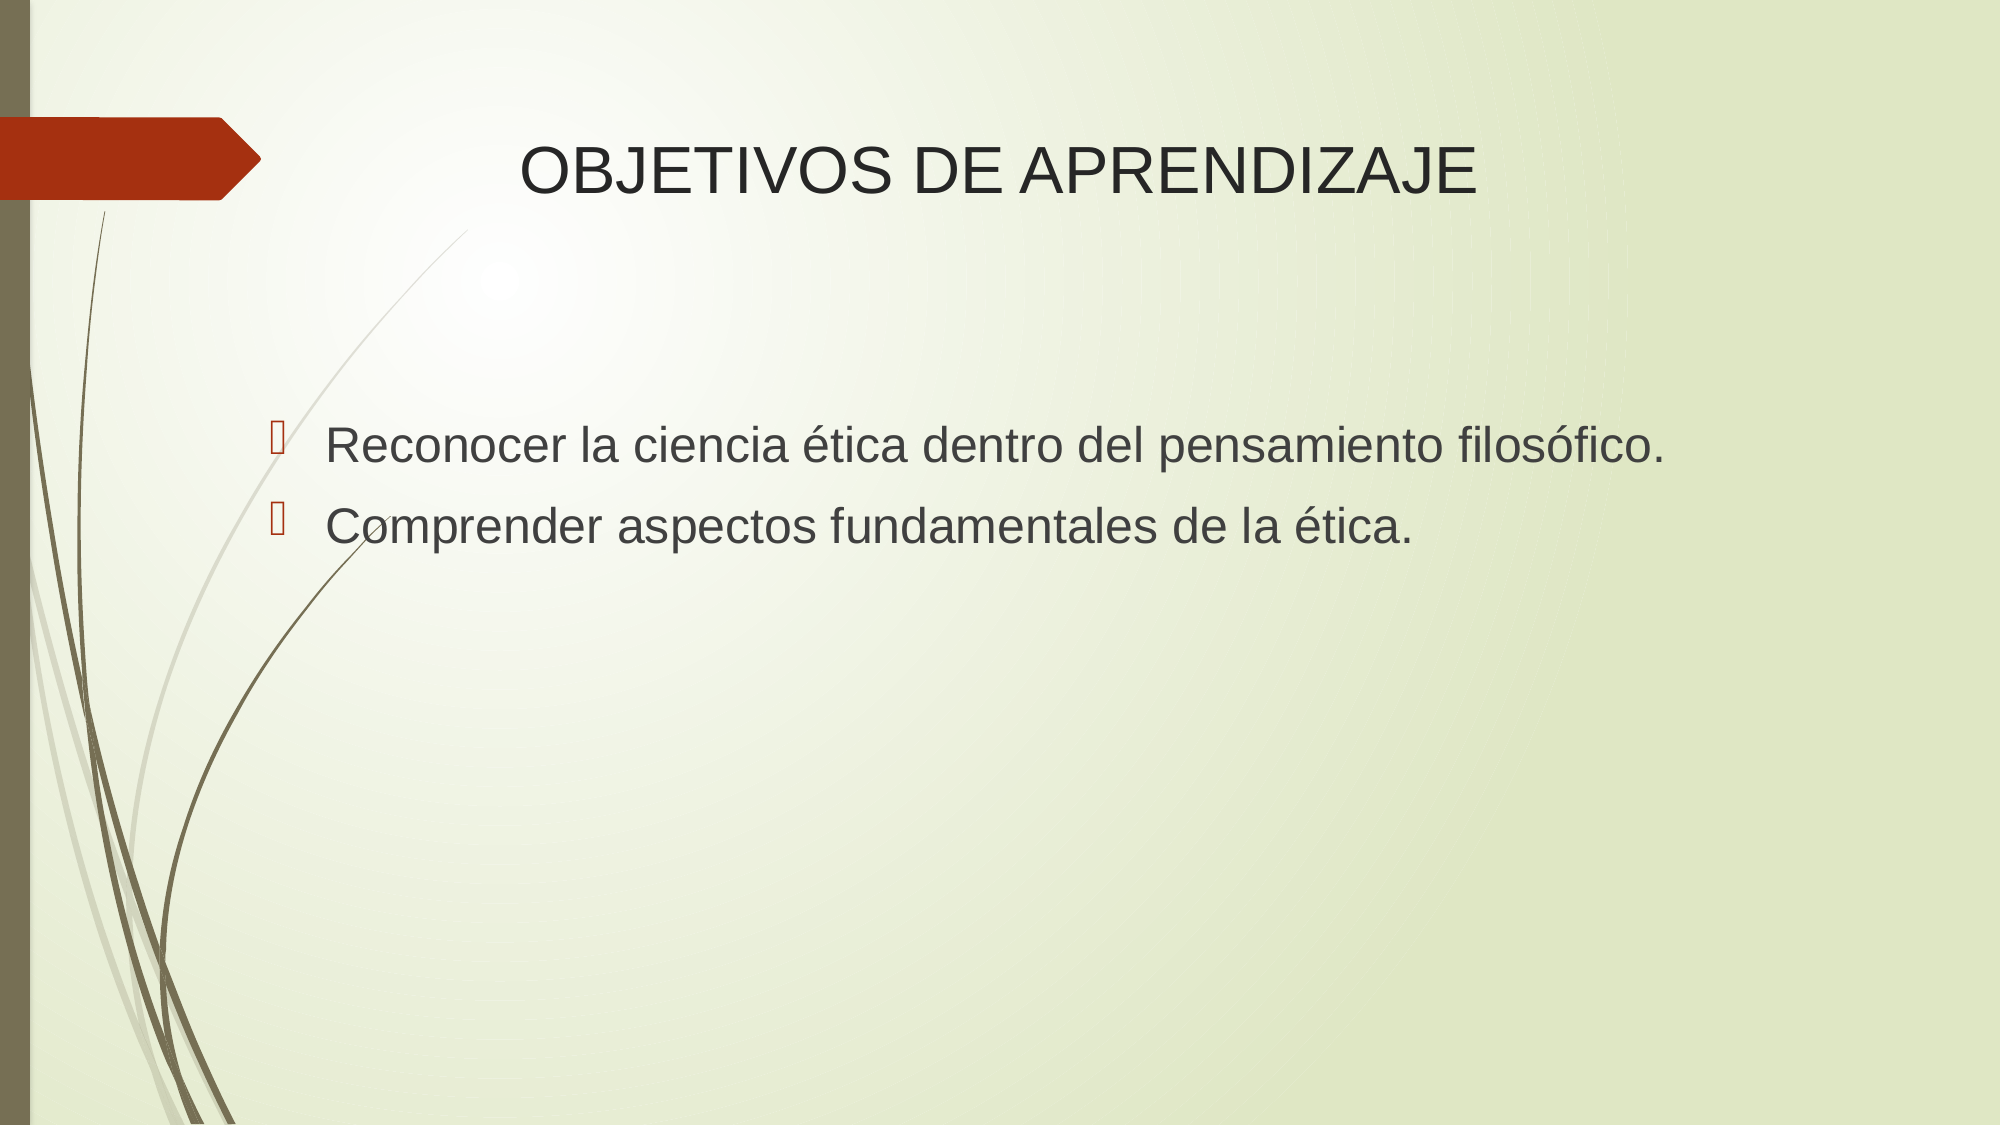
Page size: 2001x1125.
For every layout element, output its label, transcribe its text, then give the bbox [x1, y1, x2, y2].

list Reconocer la ciencia ética dentro del pensamiento filosófico. Comprender aspectos fundamentales de la ética. [254, 339, 1803, 1066]
title OBJETIVOS DE APRENDIZAJE [99, 119, 1900, 232]
